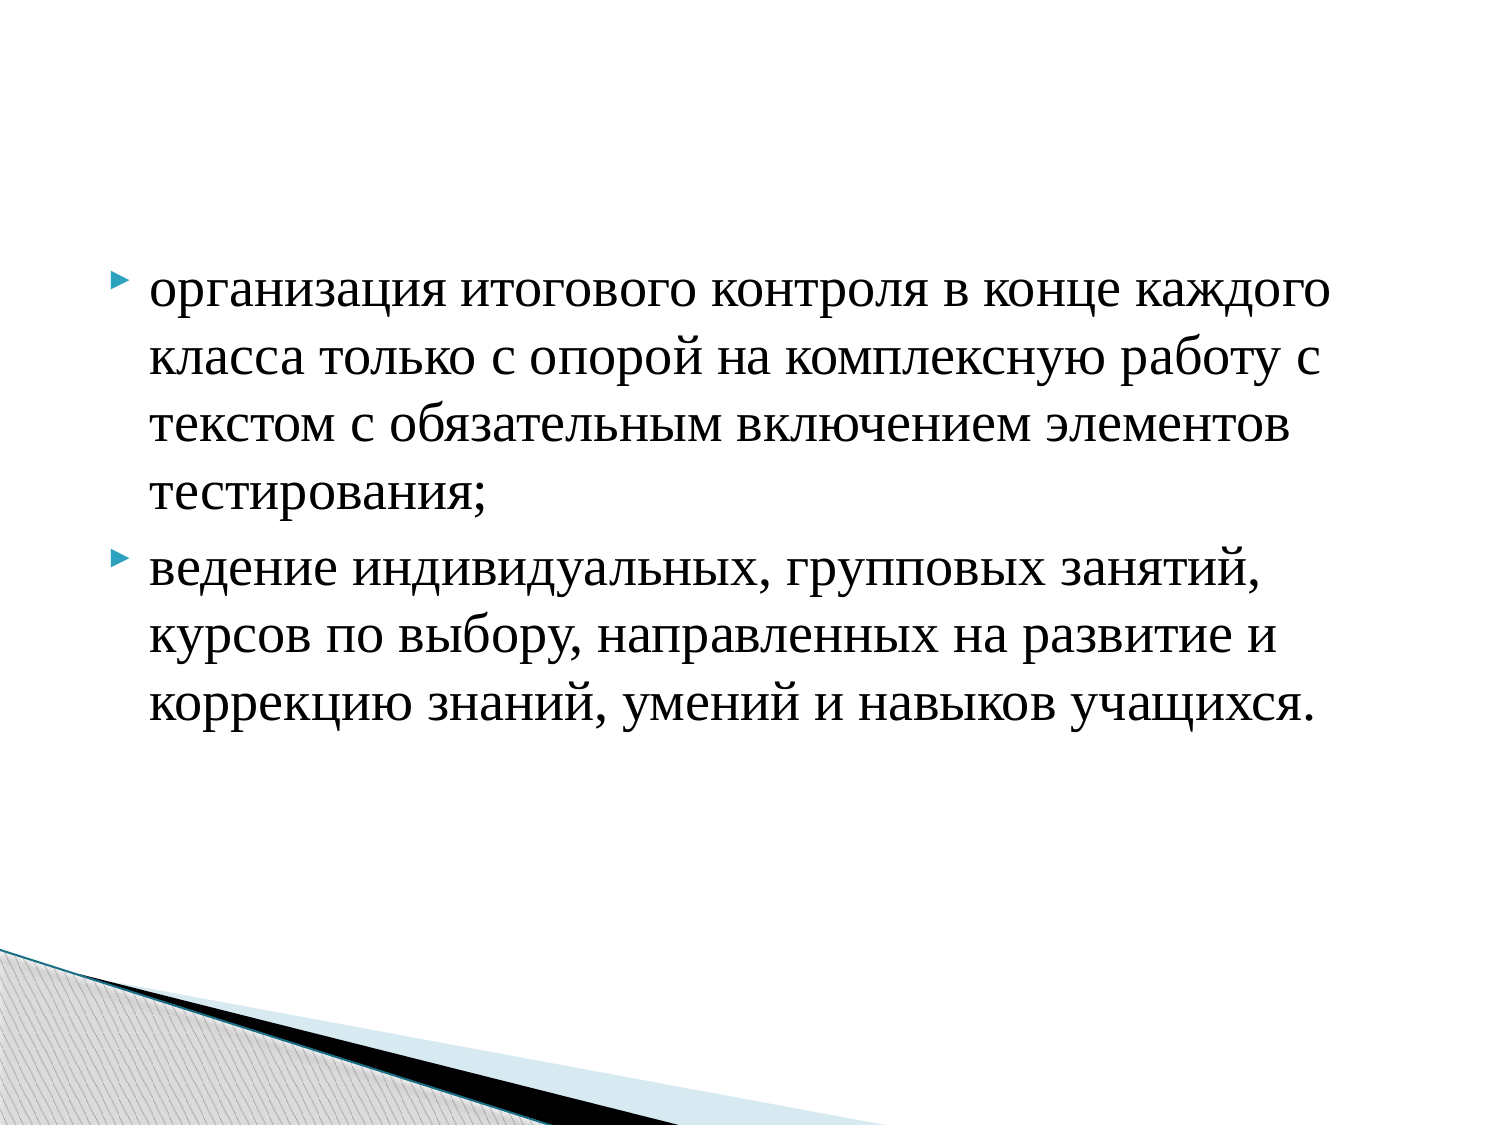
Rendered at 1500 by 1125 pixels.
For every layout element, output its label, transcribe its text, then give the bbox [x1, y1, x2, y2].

list организация итогового контроля в конце каждого класса только с опорой на комплексную работу с текстом с обязательным включением элементов тестирования; ведение индивидуальных, групповых занятий, курсов по выбору, направленных на развитие и коррекцию знаний, умений и навыков учащихся. [75, 243, 1425, 986]
